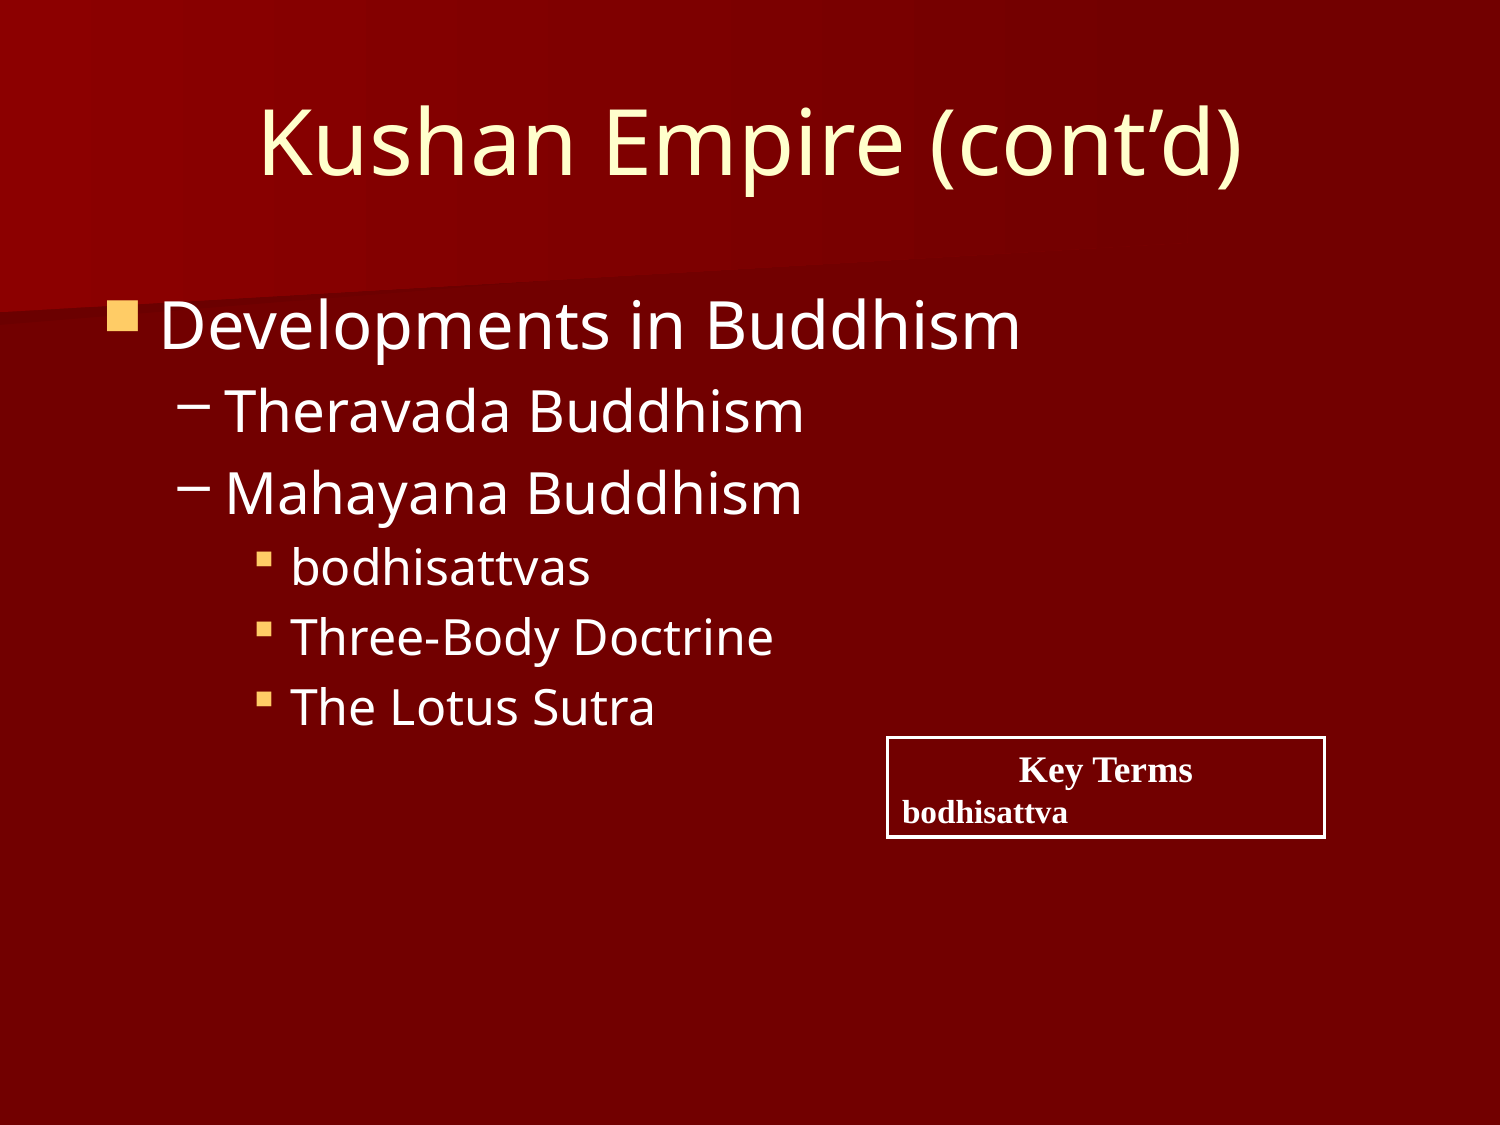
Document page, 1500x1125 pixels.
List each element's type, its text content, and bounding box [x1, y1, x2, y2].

text_box Key Terms bodhisattva [887, 737, 1325, 838]
list Developments in Buddhism Theravada Buddhism Mahayana Buddhism bodhisattvas Three-Body Doctrine The Lotus Sutra [87, 274, 1438, 1013]
title Kushan Empire (cont’d) [74, 44, 1426, 233]
